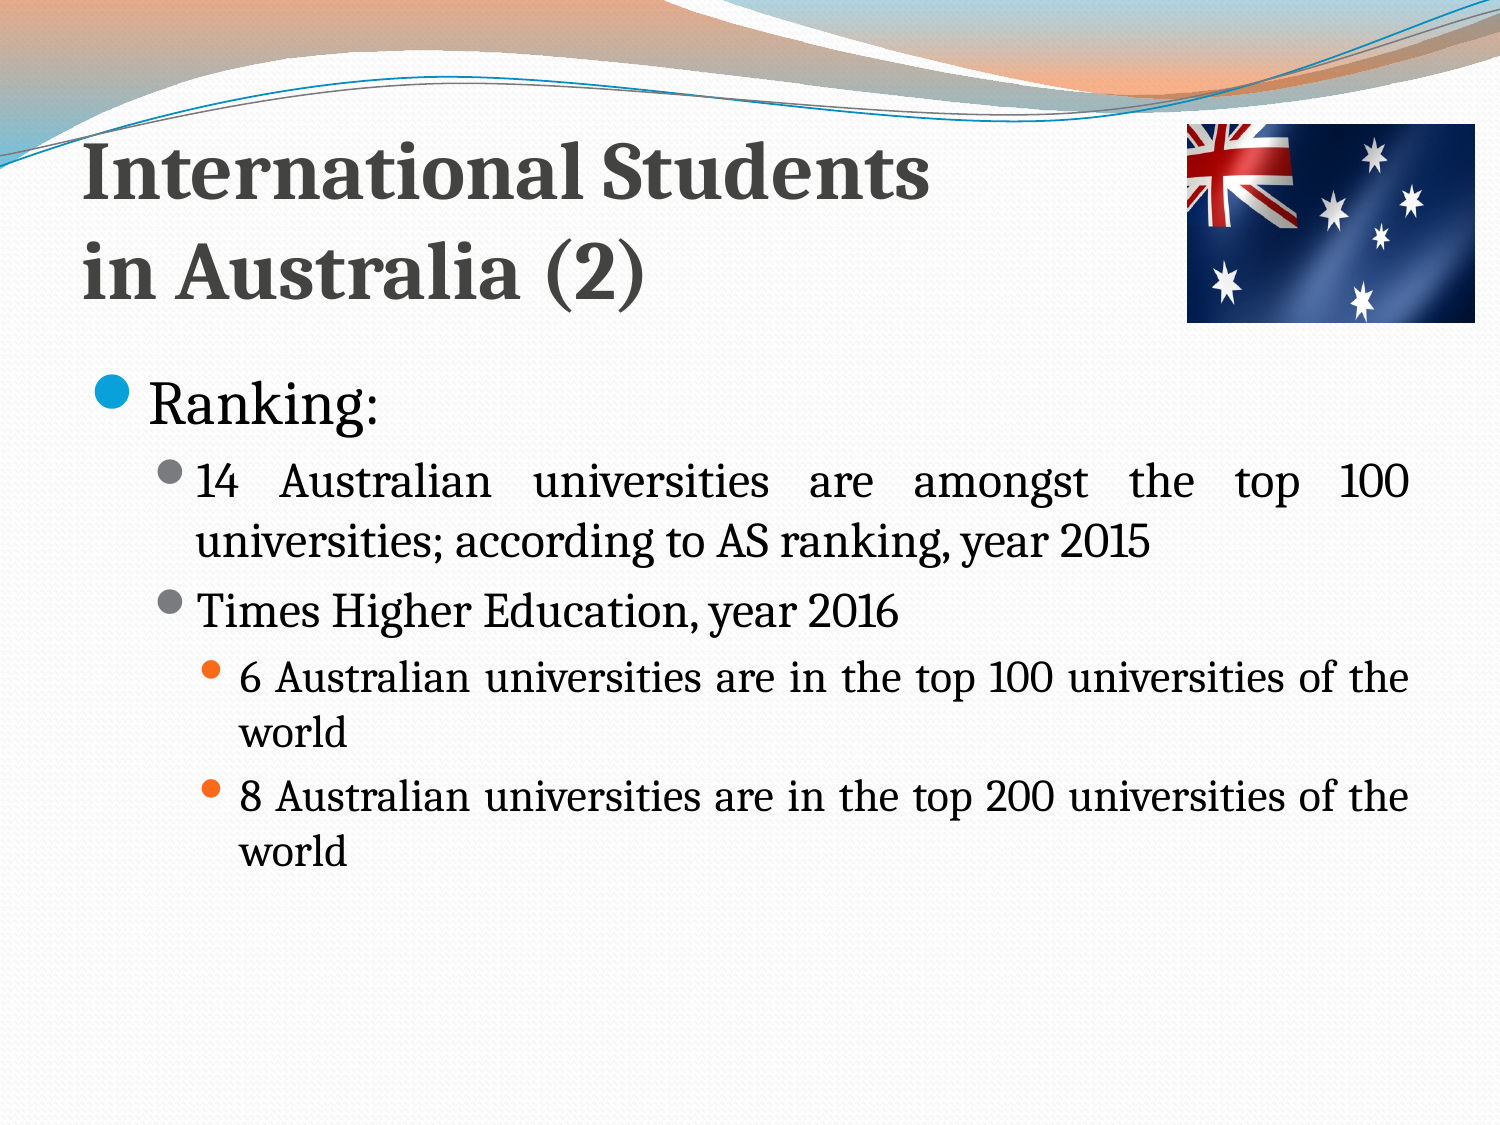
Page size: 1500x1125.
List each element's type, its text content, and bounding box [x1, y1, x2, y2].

list Ranking: 14 Australian universities are amongst the top 100 universities; according to AS ranking, year 2015 Times Higher Education, year 2016 6 Australian universities are in the top 100 universities of the world 8 Australian universities are in the top 200 universities of the world [75, 354, 1425, 1075]
picture [1187, 124, 1476, 324]
text_box International Students in Australia (2) [81, 128, 1183, 317]
